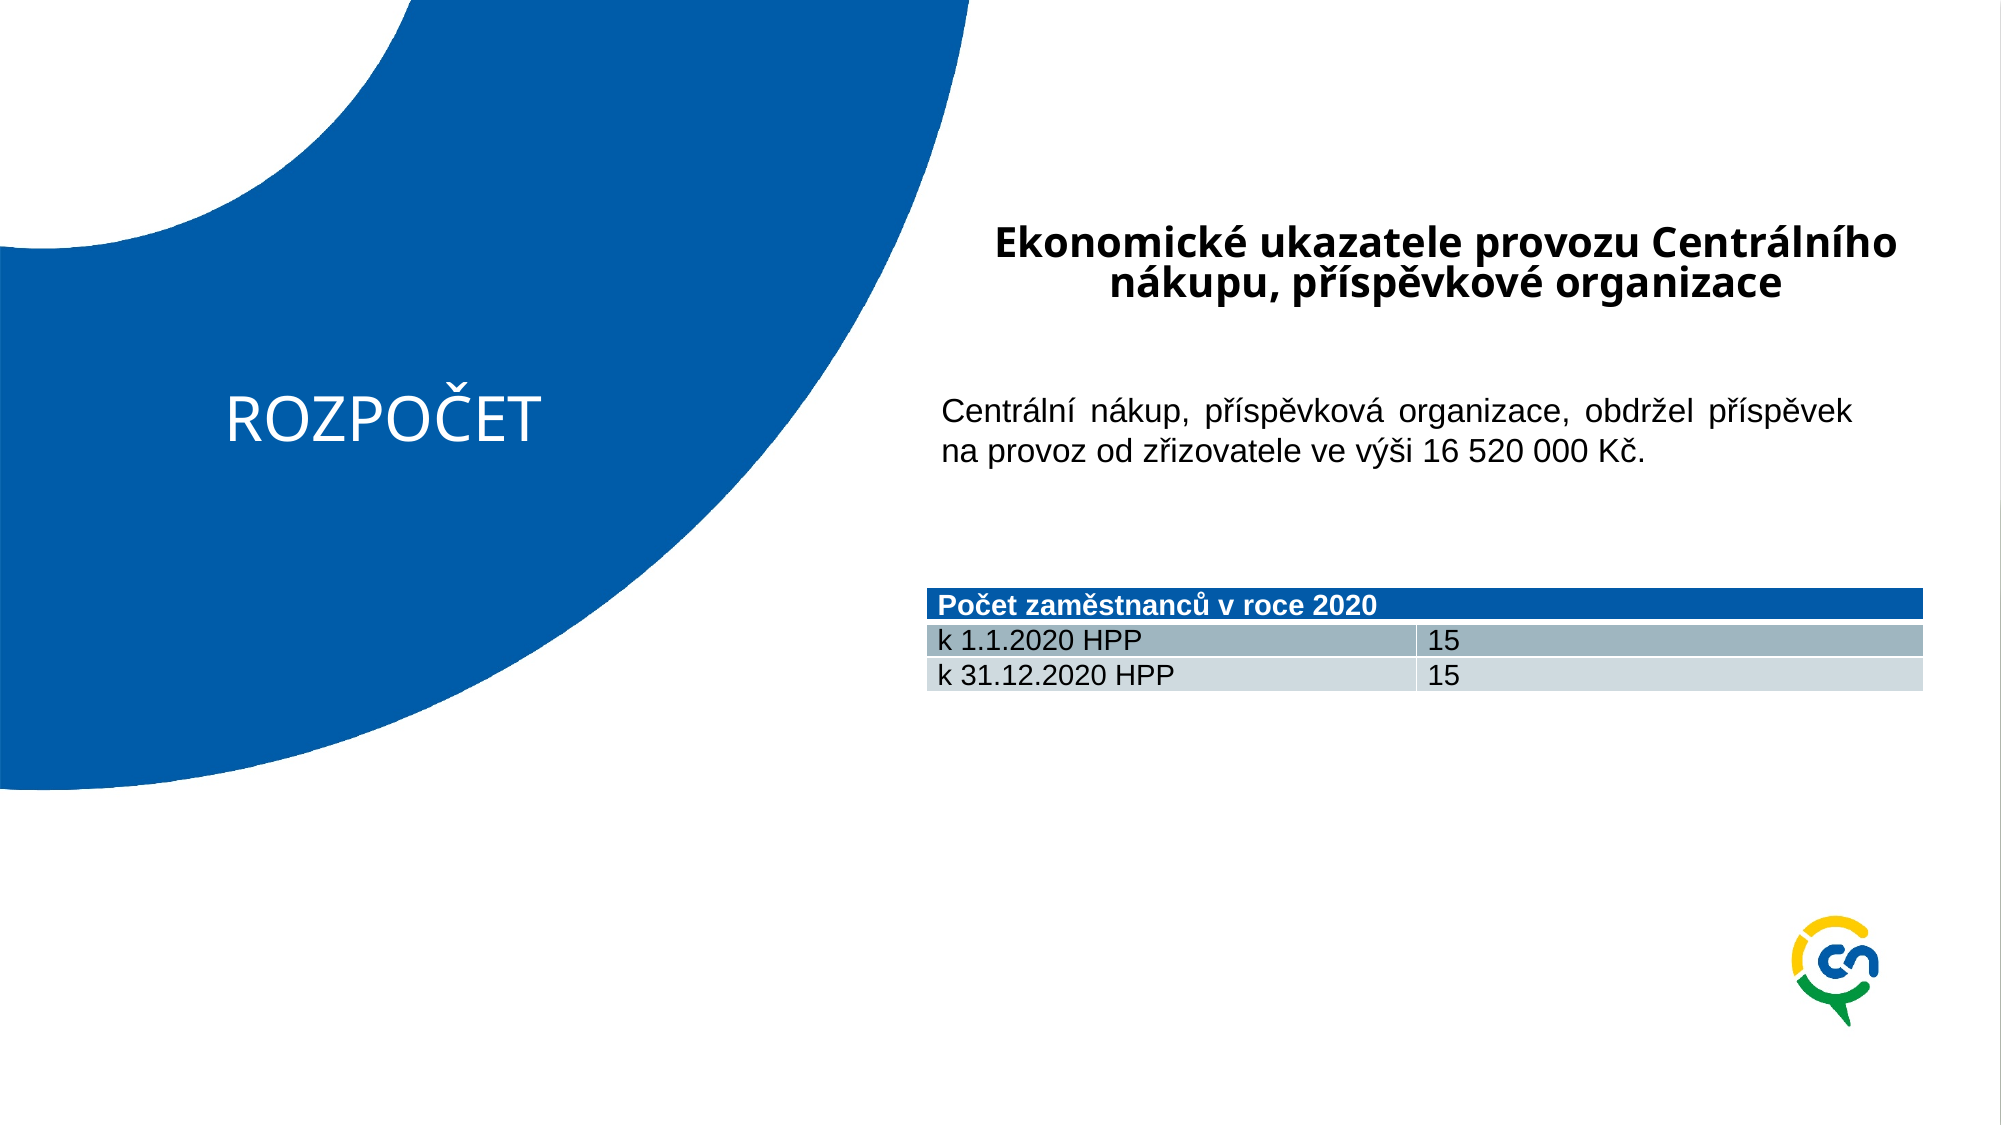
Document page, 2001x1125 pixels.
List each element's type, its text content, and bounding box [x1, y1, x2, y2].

text_box ROZPOČET [209, 334, 558, 462]
table_header Počet zaměstnanců v roce 2020 [927, 588, 1923, 619]
table_cell 15 [1417, 625, 1923, 656]
text_box Centrální nákup, příspěvková organizace, obdržel příspěvek na provoz od zřizovatele ve výši 16 520 000 Kč. [926, 381, 1869, 477]
list Ekonomické ukazatele provozu Centrálního nákupu, příspěvkové organizace [968, 177, 1924, 313]
table_cell 15 [1417, 658, 1923, 691]
picture [0, 0, 2000, 1125]
table_cell k 31.12.2020 HPP [927, 658, 1416, 691]
table_cell k 1.1.2020 HPP [927, 625, 1416, 656]
